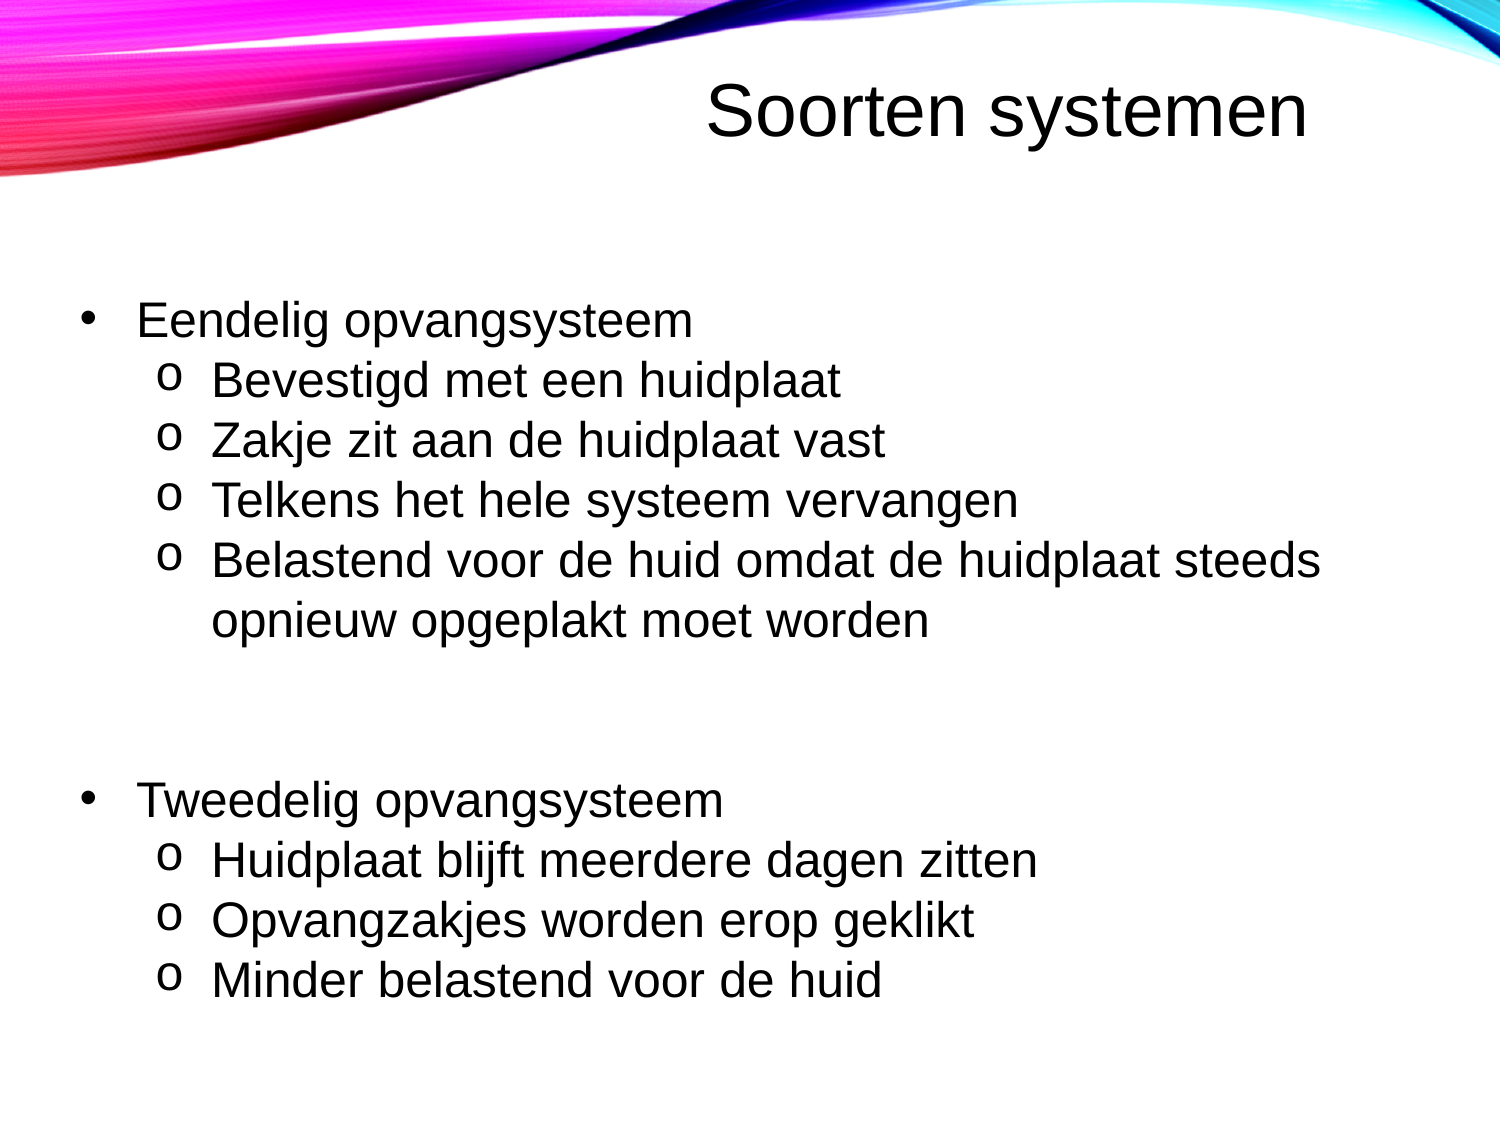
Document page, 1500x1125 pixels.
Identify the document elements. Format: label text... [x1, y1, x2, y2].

text_box Soorten systemen [690, 54, 1500, 160]
text_box Eendelig opvangsysteem Bevestigd met een huidplaat Zakje zit aan de huidplaat vast Telkens het hele systeem vervangen Belastend voor de huid omdat de huidplaat steeds opnieuw opgeplakt moet worden Tweedelig opvangsysteem Huidplaat blijft meerdere dagen zitten Opvangzakjes worden erop geklikt Minder belastend voor de huid [64, 219, 1471, 1065]
picture [0, 0, 1500, 178]
